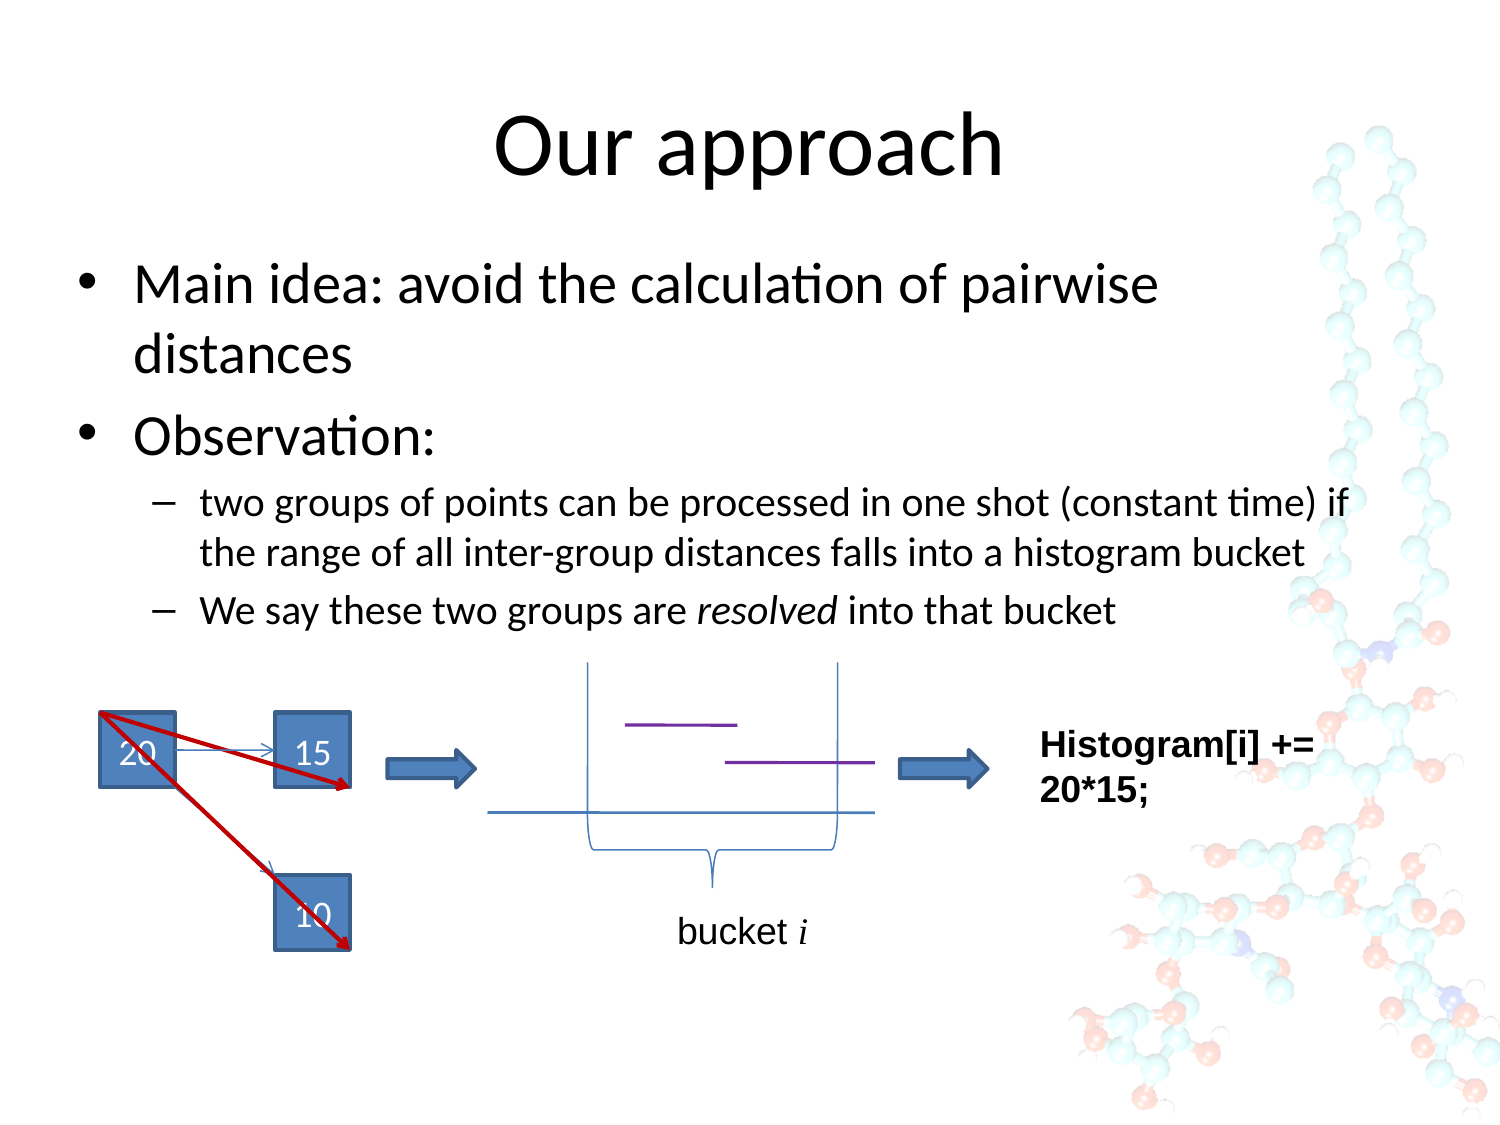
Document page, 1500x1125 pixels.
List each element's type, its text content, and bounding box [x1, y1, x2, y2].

text_box [897, 748, 990, 790]
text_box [99, 712, 351, 788]
list Main idea: avoid the calculation of pairwise distances Observation: two groups of points can be processed in one shot (constant time) if the range of all inter-group distances falls into a histogram bucket We say these two groups are resolved into that bucket [62, 237, 1062, 588]
text_box Histogram[i] += 20*15; [1024, 712, 1062, 818]
text_box [586, 822, 839, 889]
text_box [99, 795, 351, 951]
text_box [385, 748, 478, 790]
title Our approach [74, 44, 1426, 233]
text_box bucket i [662, 899, 950, 960]
picture [1067, 124, 1500, 1125]
